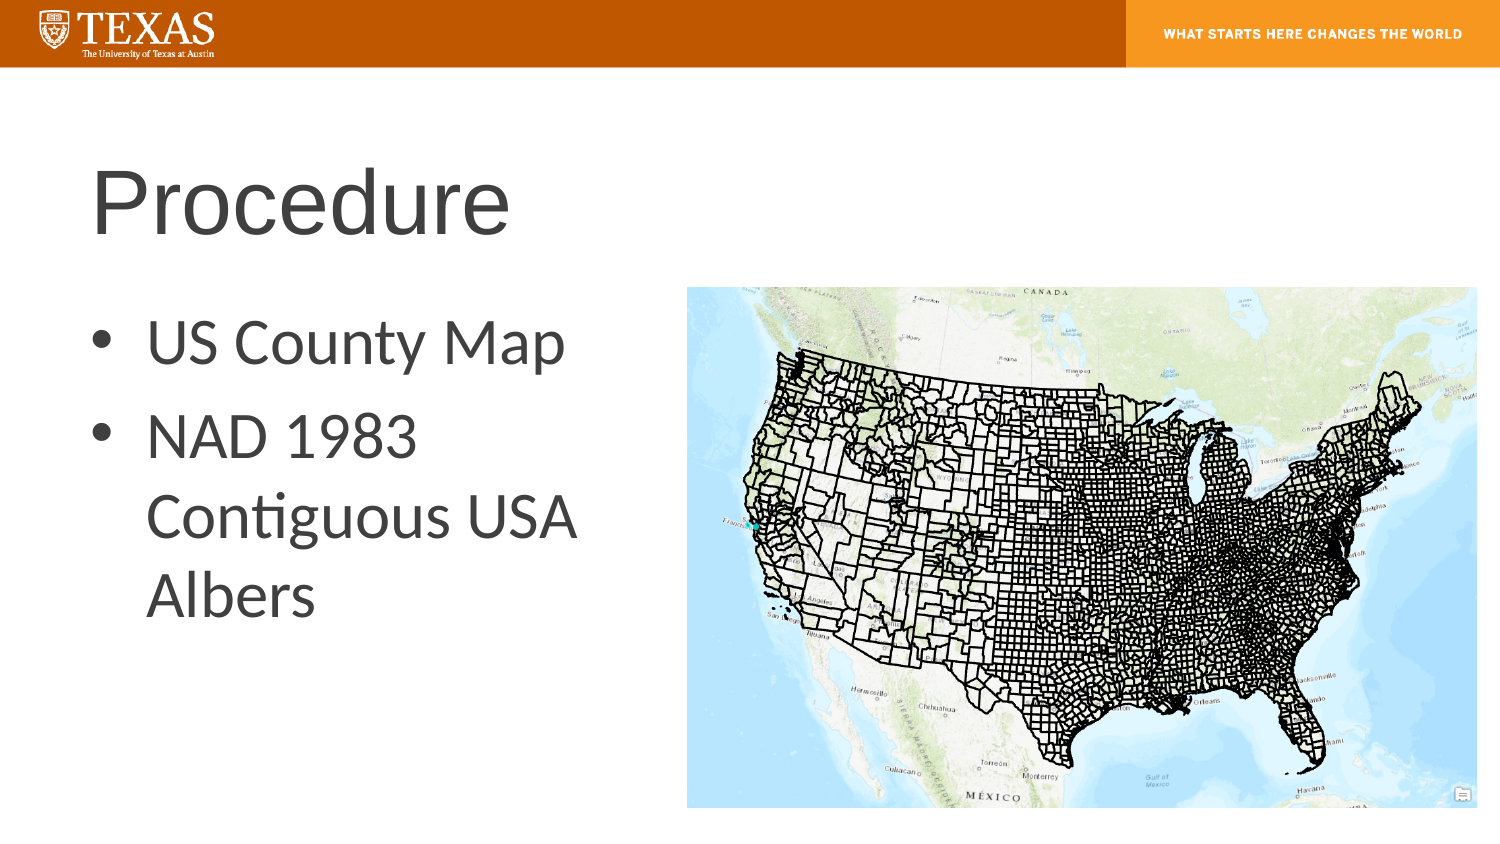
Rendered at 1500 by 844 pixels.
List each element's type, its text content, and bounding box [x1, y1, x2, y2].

picture [0, 0, 1500, 844]
list US County Map NAD 1983 Contiguous USA Albers [75, 290, 683, 769]
title Procedure [75, 127, 1425, 269]
